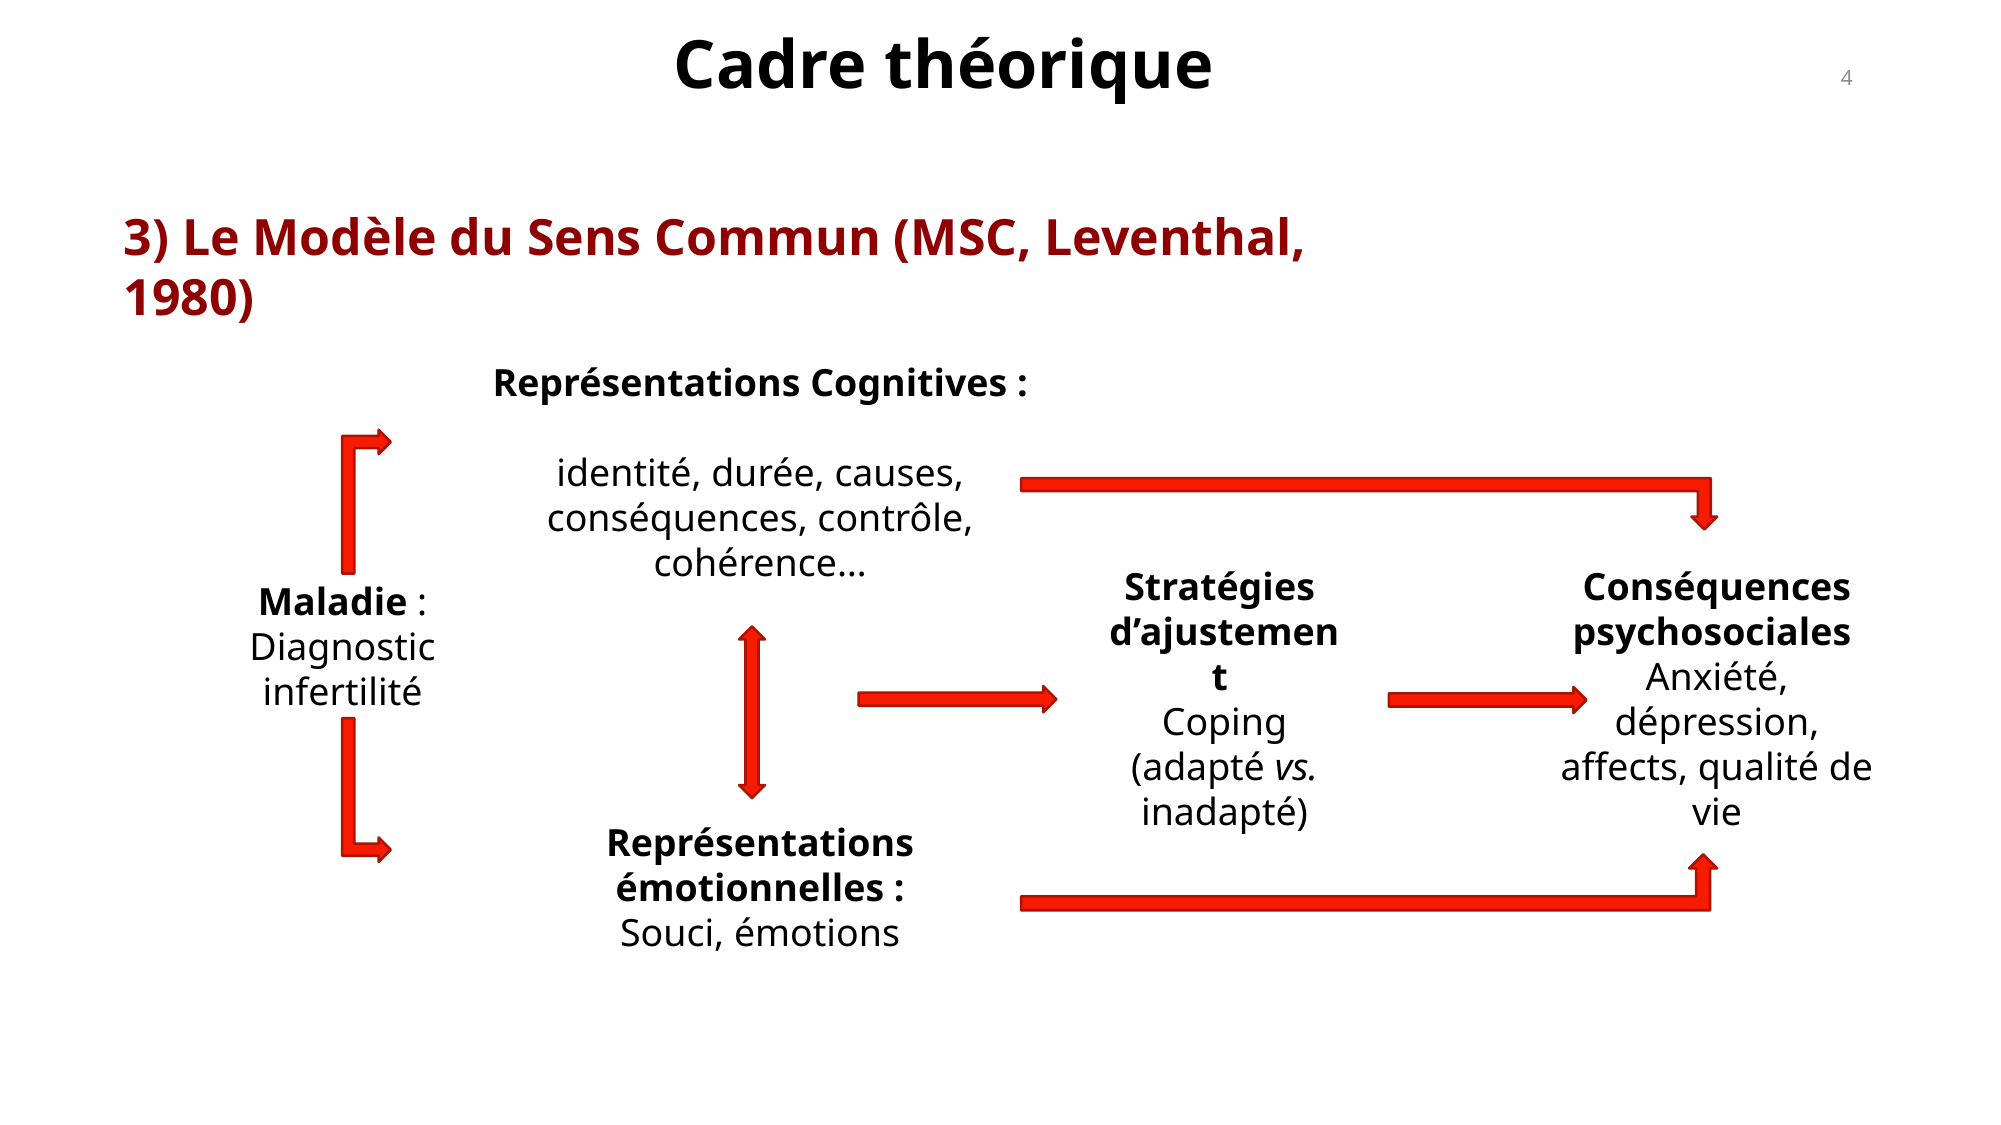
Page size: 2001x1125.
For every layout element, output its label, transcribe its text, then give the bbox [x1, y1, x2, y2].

text_box Stratégies d’ajustement Coping (adapté vs. inadapté) [1078, 628, 1371, 768]
text_box [340, 428, 392, 575]
text_box Représentations émotionnelles : Souci, émotions [466, 835, 1055, 939]
text_box [857, 684, 1058, 714]
slide_number 4 [1717, 52, 1868, 105]
text_box Maladie : Diagnostic infertilité [151, 592, 534, 700]
text_box Cadre théorique [285, 14, 1603, 111]
text_box [1387, 685, 1588, 715]
text_box 3) Le Modèle du Sens Commun (MSC, Leventhal, 1980) [108, 197, 1454, 333]
text_box [1019, 476, 1719, 531]
text_box Conséquences psychosociales Anxiété, dépression, affects, qualité de vie [1529, 616, 1905, 779]
text_box Représentations Cognitives : identité, durée, causes, conséquences, contrôle, cohérence… [466, 372, 1055, 571]
text_box [340, 716, 392, 864]
text_box [1019, 853, 1719, 912]
text_box [737, 625, 767, 800]
